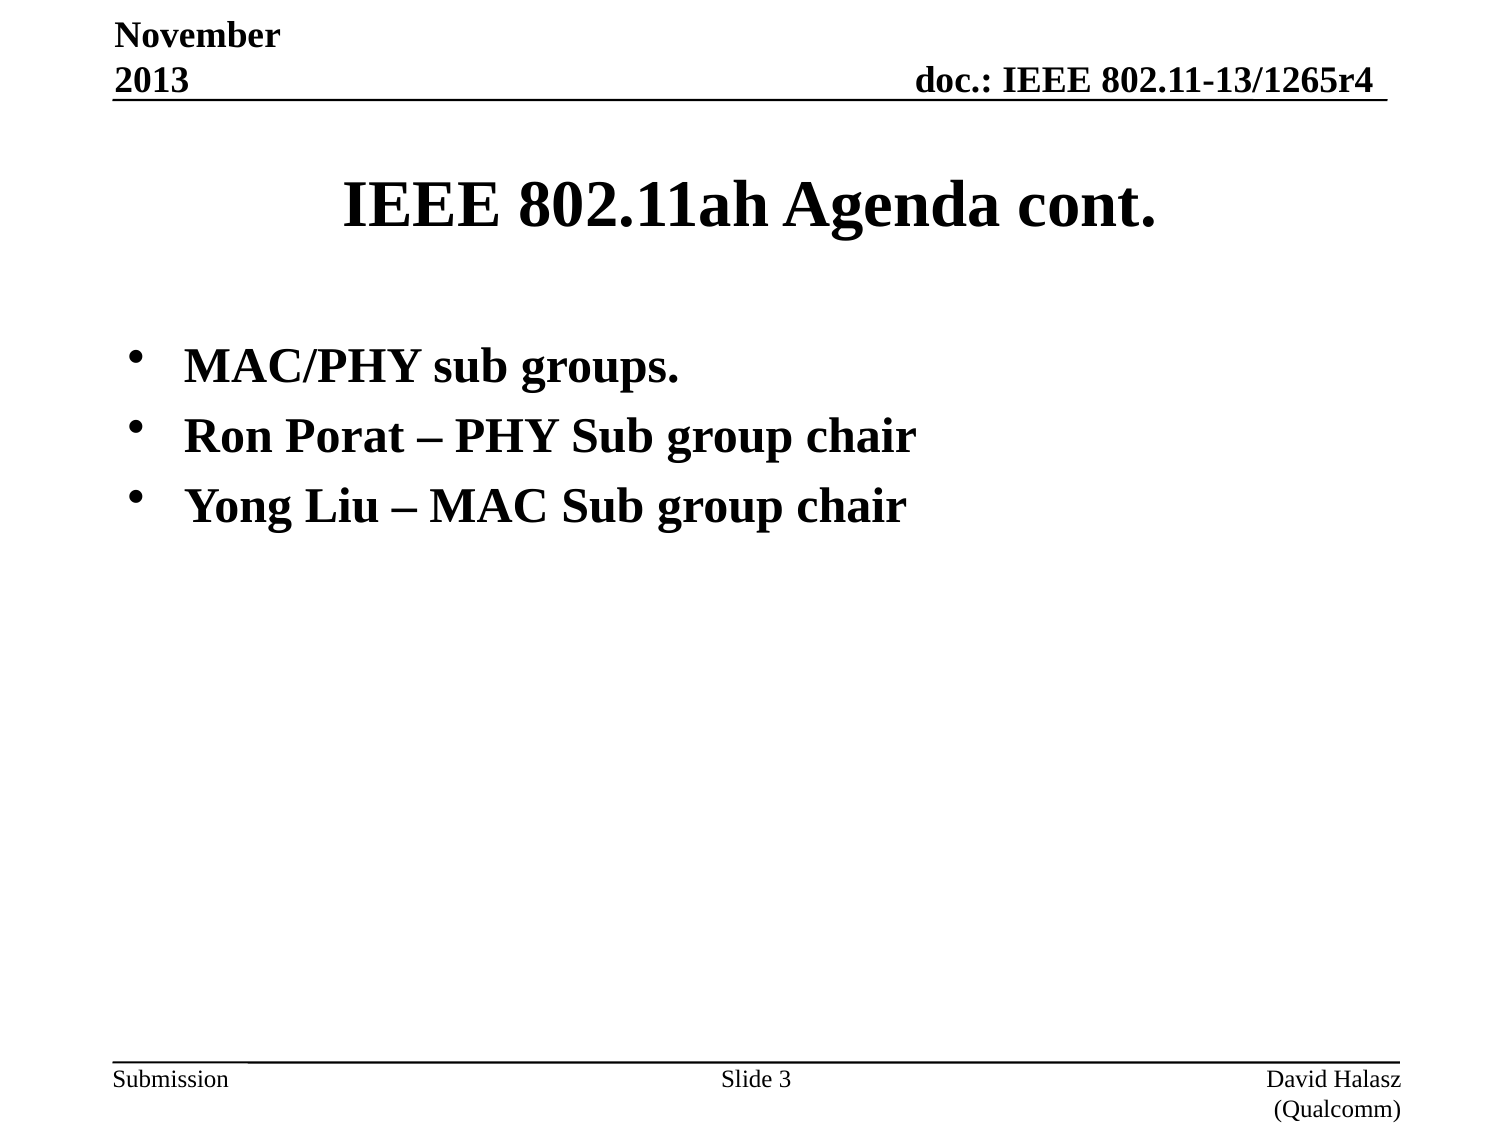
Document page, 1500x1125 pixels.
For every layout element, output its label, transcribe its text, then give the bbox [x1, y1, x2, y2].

slide_number Slide 3 [712, 1061, 800, 1093]
list MAC/PHY sub groups. Ron Porat – PHY Sub group chair Yong Liu – MAC Sub group chair [112, 324, 1388, 1001]
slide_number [114, 54, 333, 101]
footer David Halasz (Qualcomm) [1264, 1061, 1402, 1093]
title IEEE 802.11ah Agenda cont. [112, 112, 1388, 288]
